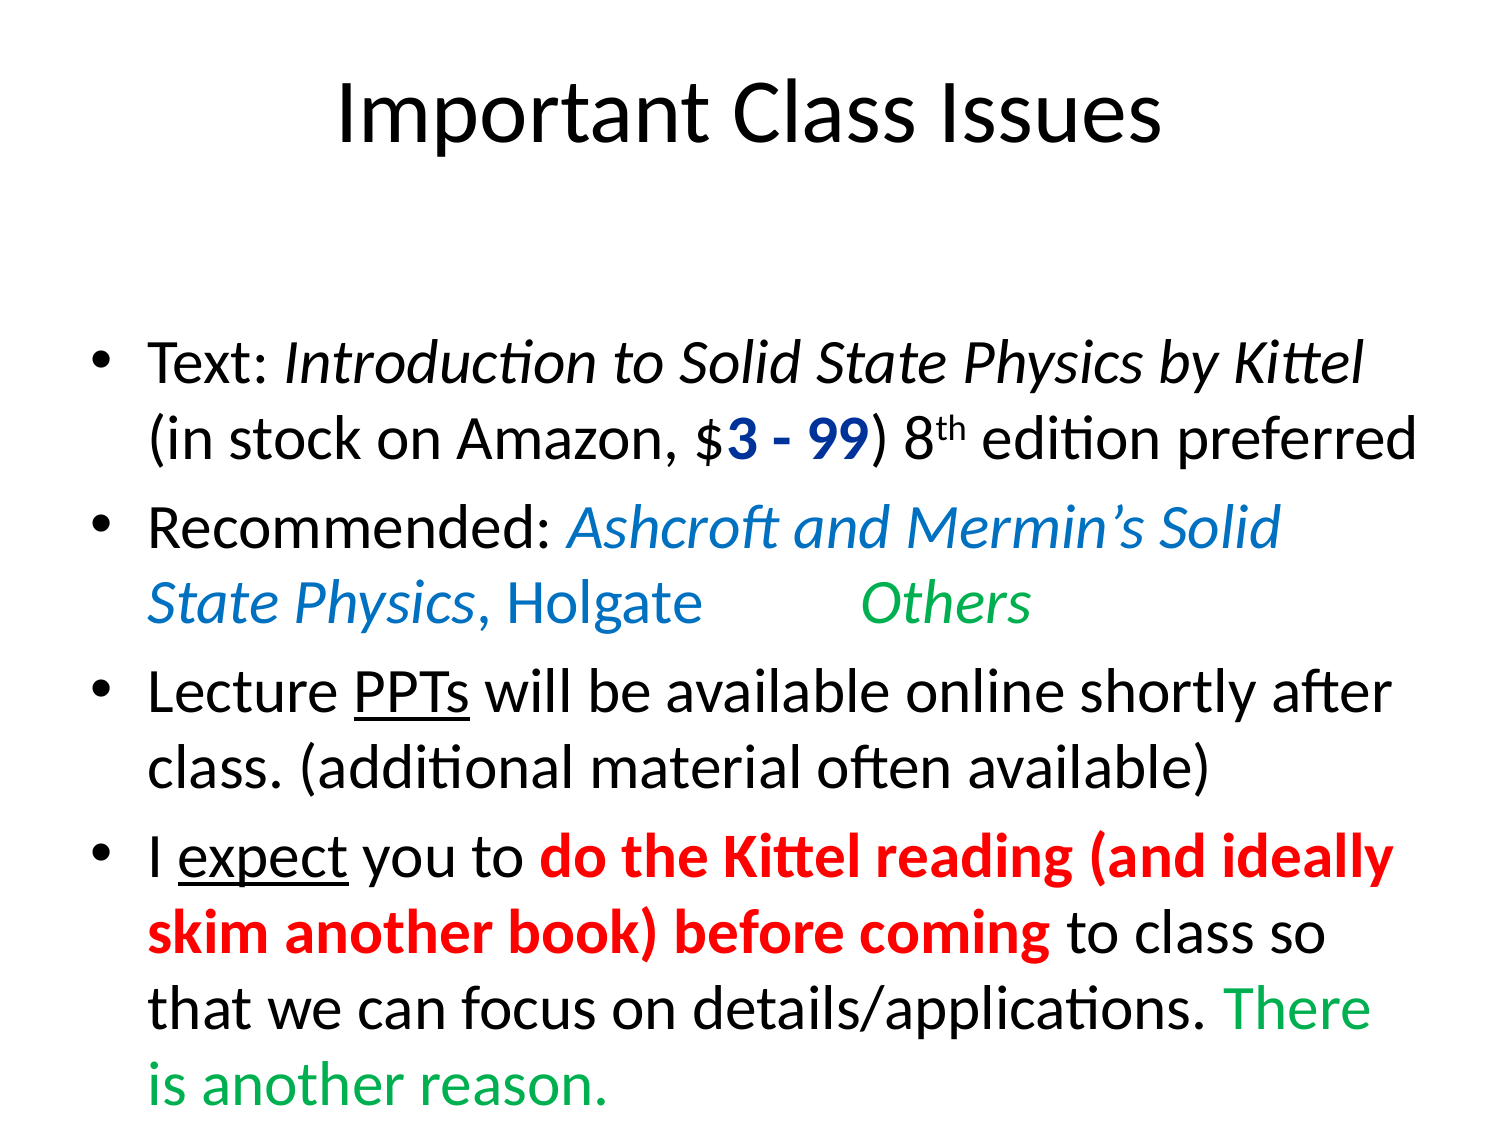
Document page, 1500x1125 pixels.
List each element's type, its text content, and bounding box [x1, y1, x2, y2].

title Important Class Issues [75, 12, 1425, 200]
list Text: Introduction to Solid State Physics by Kittel (in stock on Amazon, $3 - 99) 8th edition preferred Recommended: Ashcroft and Mermin’s Solid State Physics, Holgate Others Lecture PPTs will be available online shortly after class. (additional material often available) I expect you to do the Kittel reading (and ideally skim another book) before coming to class so that we can focus on details/applications. There is another reason. [75, 312, 1438, 1125]
